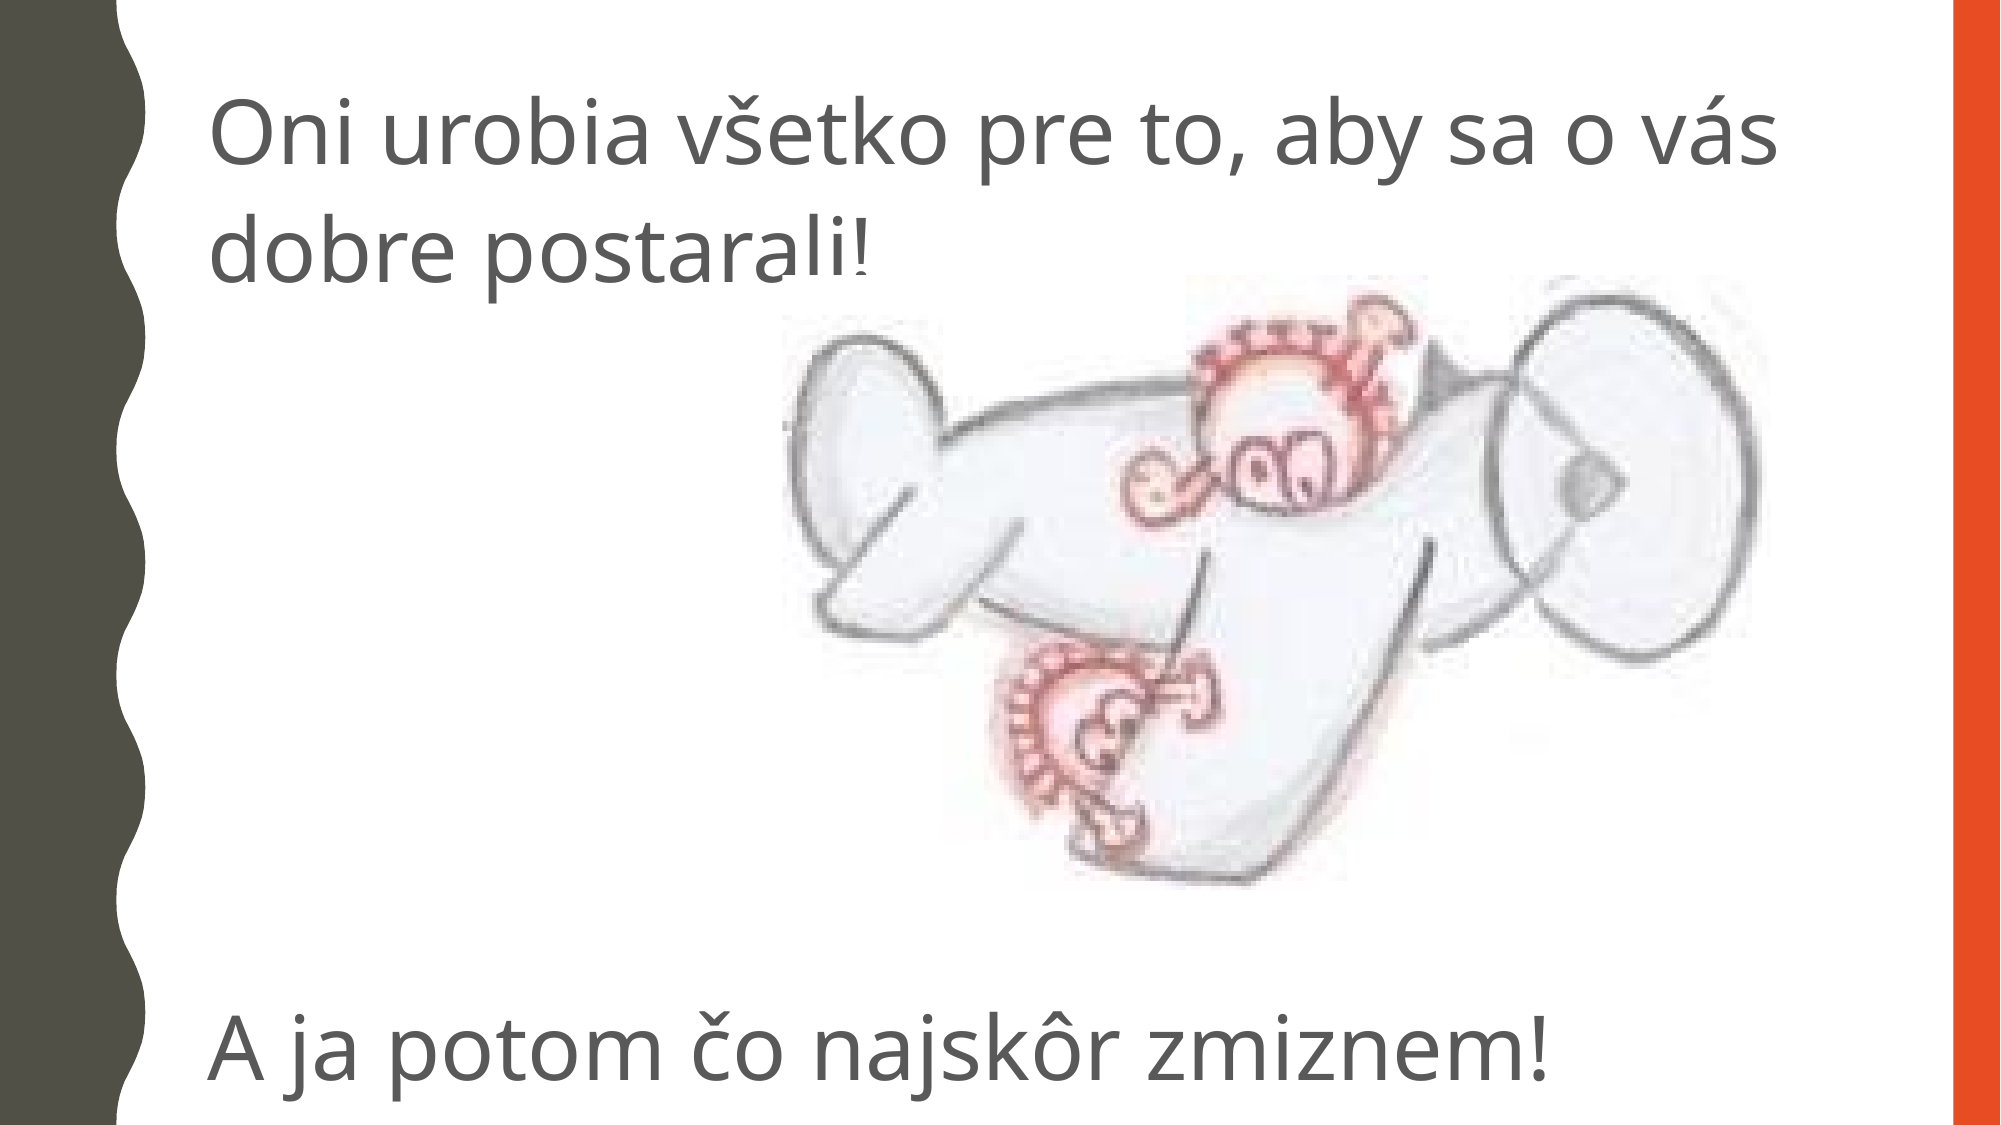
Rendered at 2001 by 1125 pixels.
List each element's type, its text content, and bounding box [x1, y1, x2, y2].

list Oni urobia všetko pre to, aby sa o vás dobre postarali! A ja potom čo najskôr zmiznem! [192, 55, 1863, 1110]
picture [782, 275, 1771, 890]
